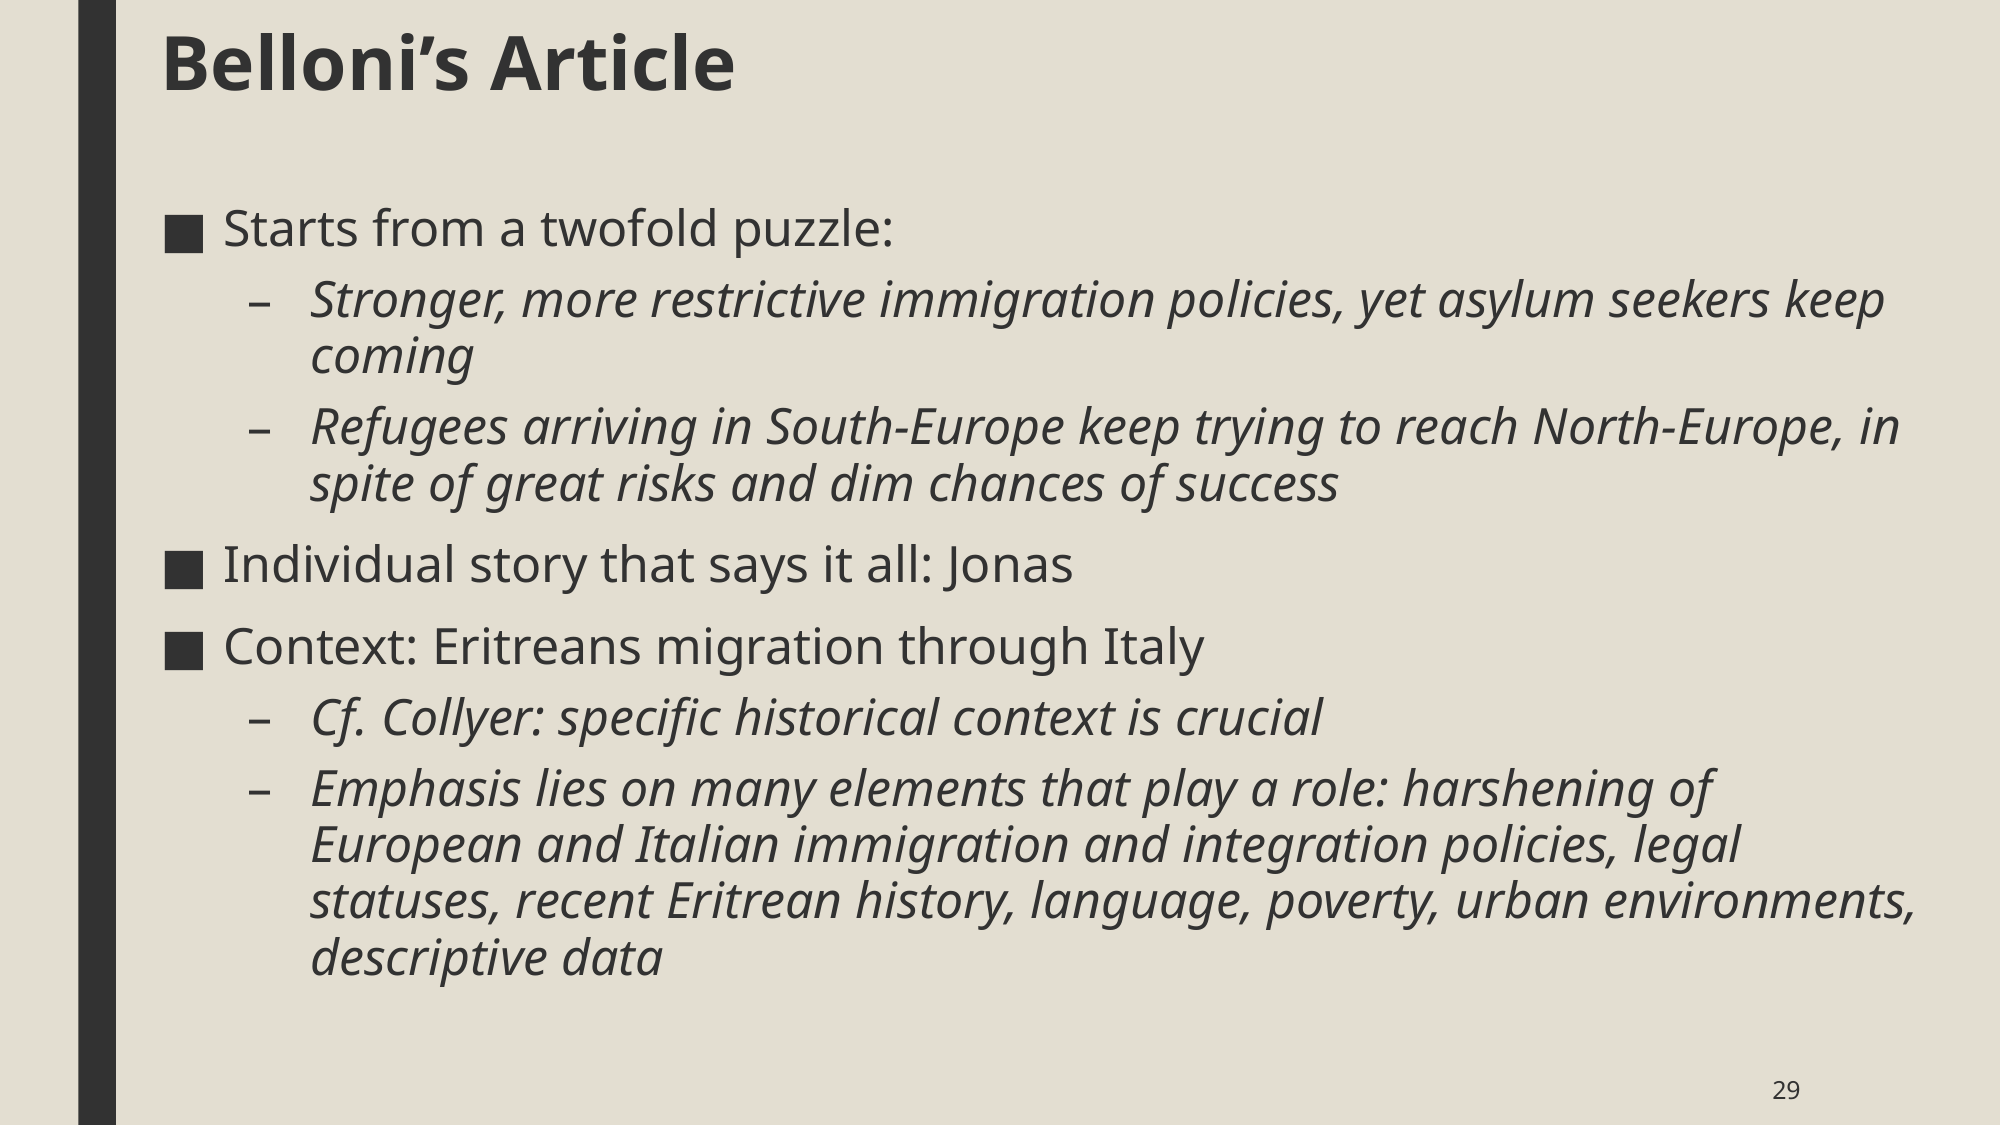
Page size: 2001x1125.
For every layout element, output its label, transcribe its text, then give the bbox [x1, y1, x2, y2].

list Starts from a twofold puzzle: Stronger, more restrictive immigration policies, yet asylum seekers keep coming Refugees arriving in South-Europe keep trying to reach North-Europe, in spite of great risks and dim chances of success Individual story that says it all: Jonas Context: Eritreans migration through Italy Cf. Collyer: specific historical context is crucial Emphasis lies on many elements that play a role: harshening of European and Italian immigration and integration policies, legal statuses, recent Eritrean history, language, poverty, urban environments, descriptive data [145, 193, 1943, 1059]
slide_number 29 [1553, 1058, 1816, 1125]
title Belloni’s Article [145, 18, 1721, 169]
